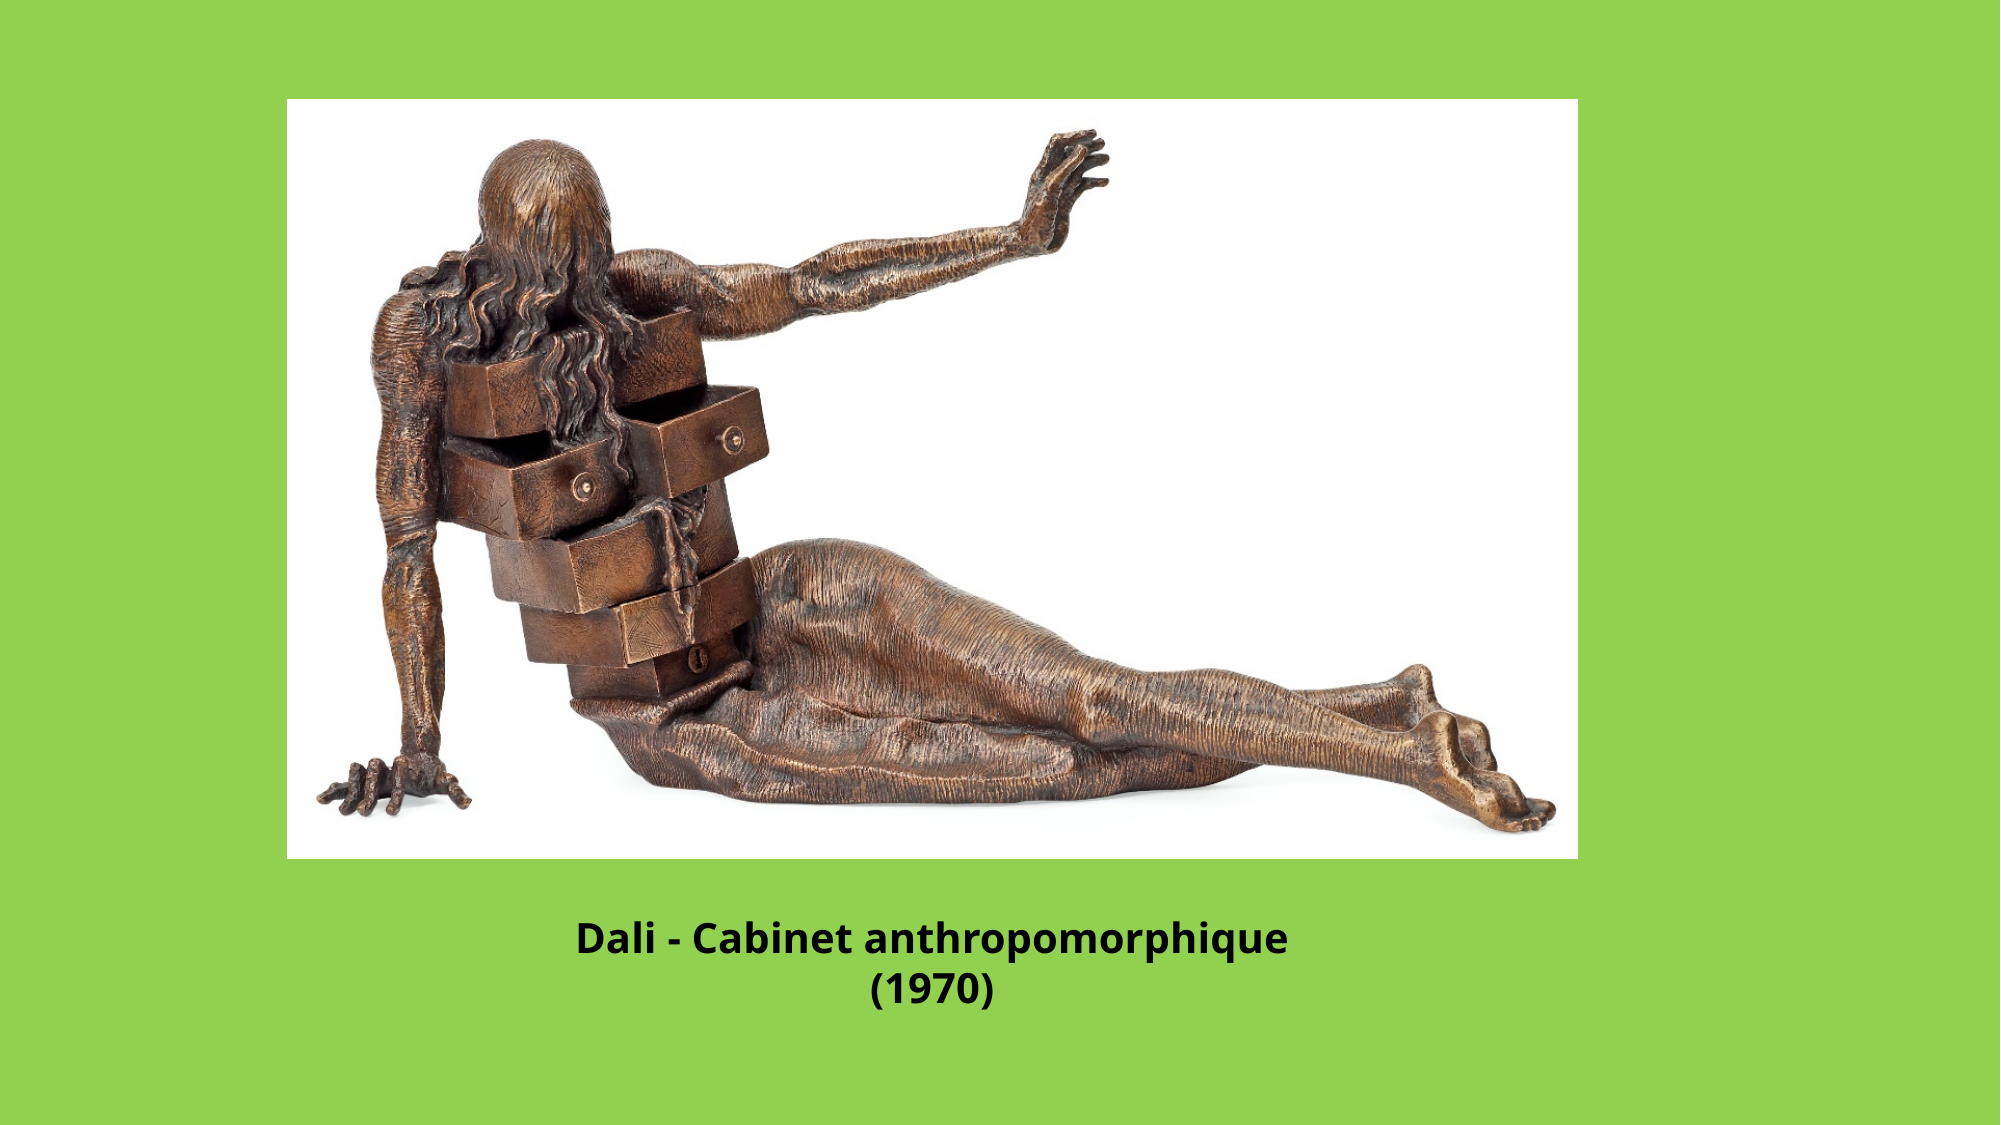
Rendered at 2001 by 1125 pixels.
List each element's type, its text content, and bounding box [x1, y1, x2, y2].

text_box Dali - Cabinet anthropomorphique (1970) [540, 904, 1325, 1019]
picture [287, 99, 1578, 859]
